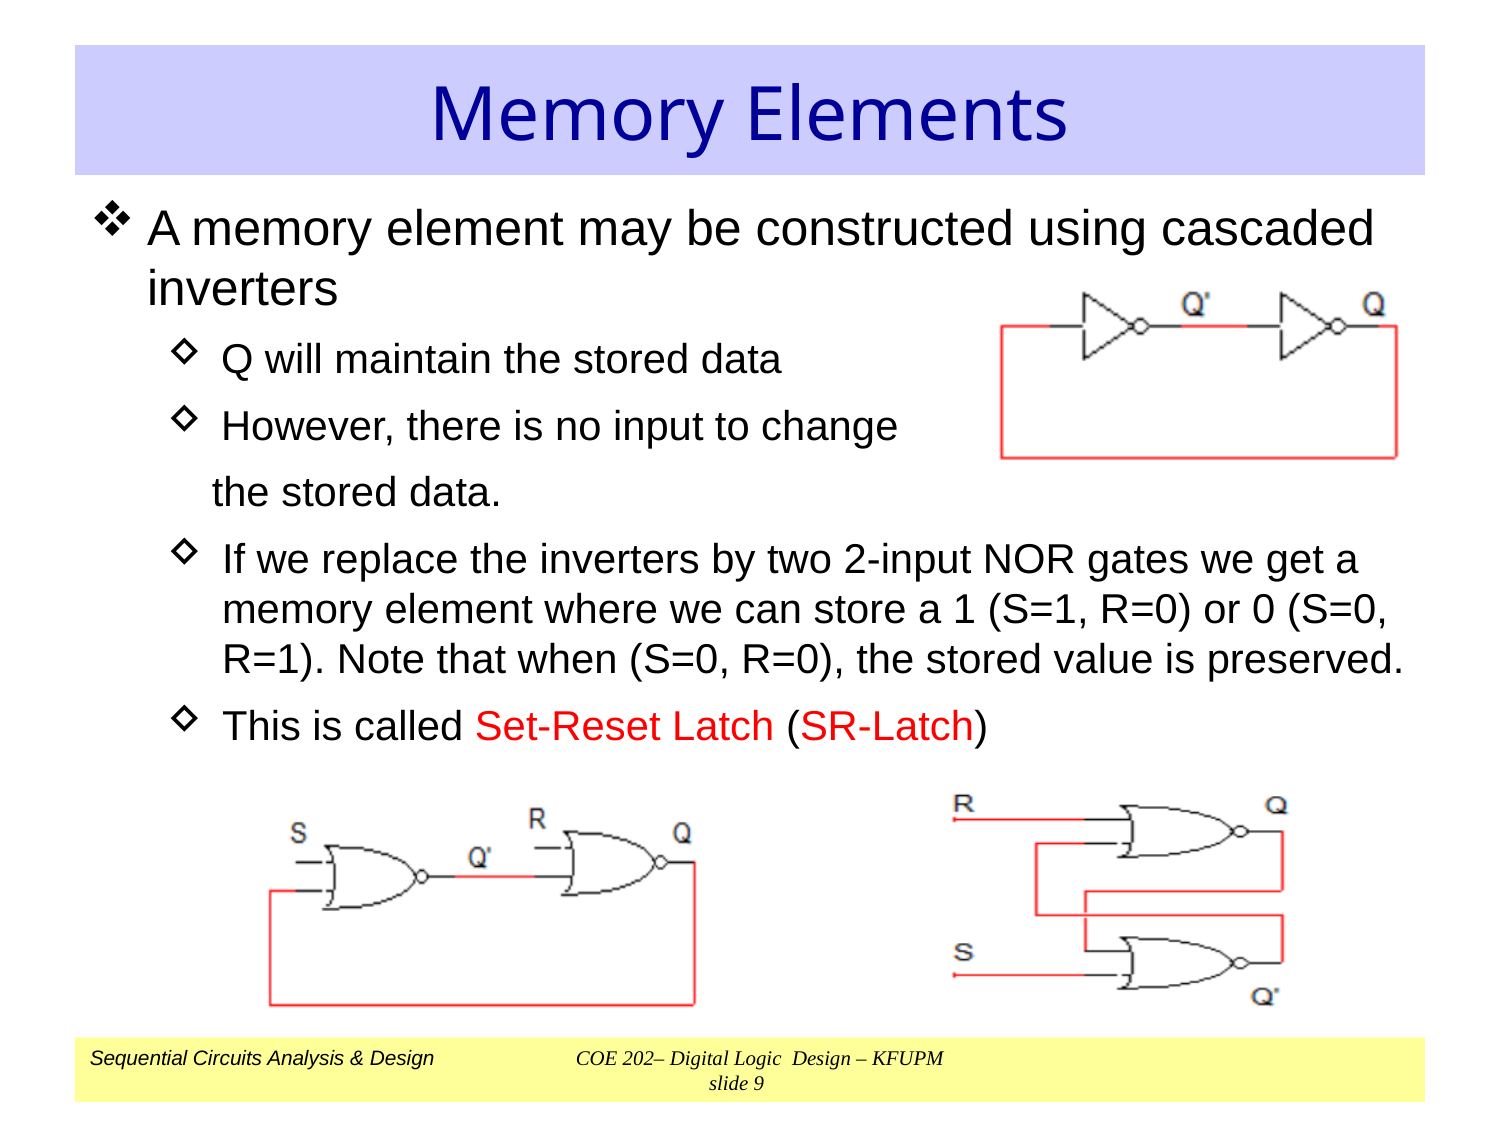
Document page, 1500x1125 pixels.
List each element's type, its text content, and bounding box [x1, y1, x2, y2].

list A memory element may be constructed using cascaded inverters Q will maintain the stored data However, there is no input to change the stored data. If we replace the inverters by two 2-input NOR gates we get a memory element where we can store a 1 (S=1, R=0) or 0 (S=0, R=1). Note that when (S=0, R=0), the stored value is preserved. This is called Set-Reset Latch (SR-Latch) [74, 187, 1426, 1032]
picture [900, 770, 1349, 1032]
title Memory Elements [74, 44, 1426, 176]
picture [239, 782, 714, 1032]
picture [957, 278, 1445, 494]
